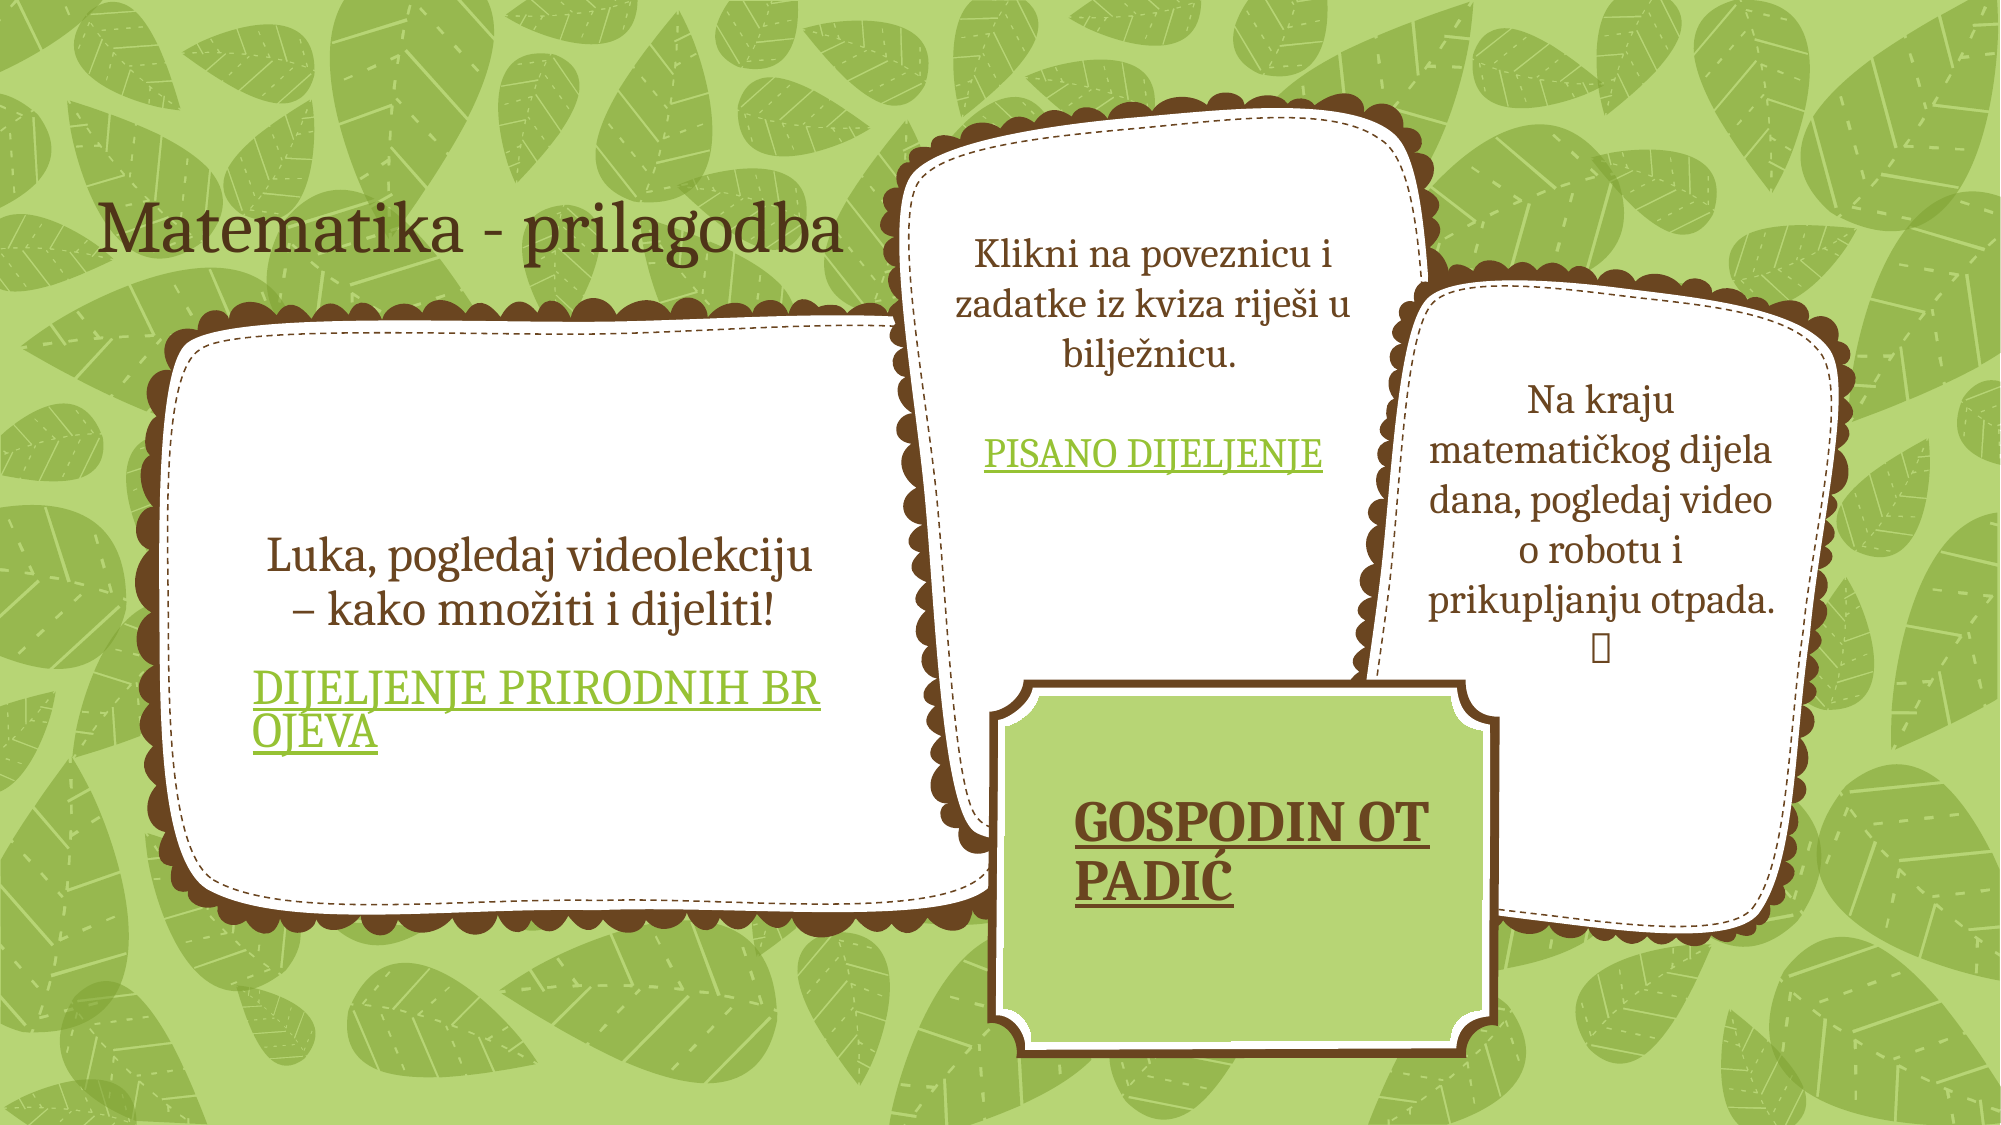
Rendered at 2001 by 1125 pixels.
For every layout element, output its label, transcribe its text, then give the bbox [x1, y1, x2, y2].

title Matematika - prilagodba [81, 100, 862, 277]
text_box GOSPODIN OTPADIĆ [1060, 775, 1450, 861]
text_box Na kraju matematičkog dijela dana, pogledaj video o robotu i prikupljanju otpada.  [1406, 364, 1796, 725]
list Luka, pogledaj videolekciju – kako množiti i dijeliti! DIJELJENJE PRIRODNIH BROJEVA [237, 389, 843, 855]
text_box Klikni na poveznicu i zadatke iz kviza riješi u bilježnicu. PISANO DIJELJENJE [930, 162, 1376, 483]
